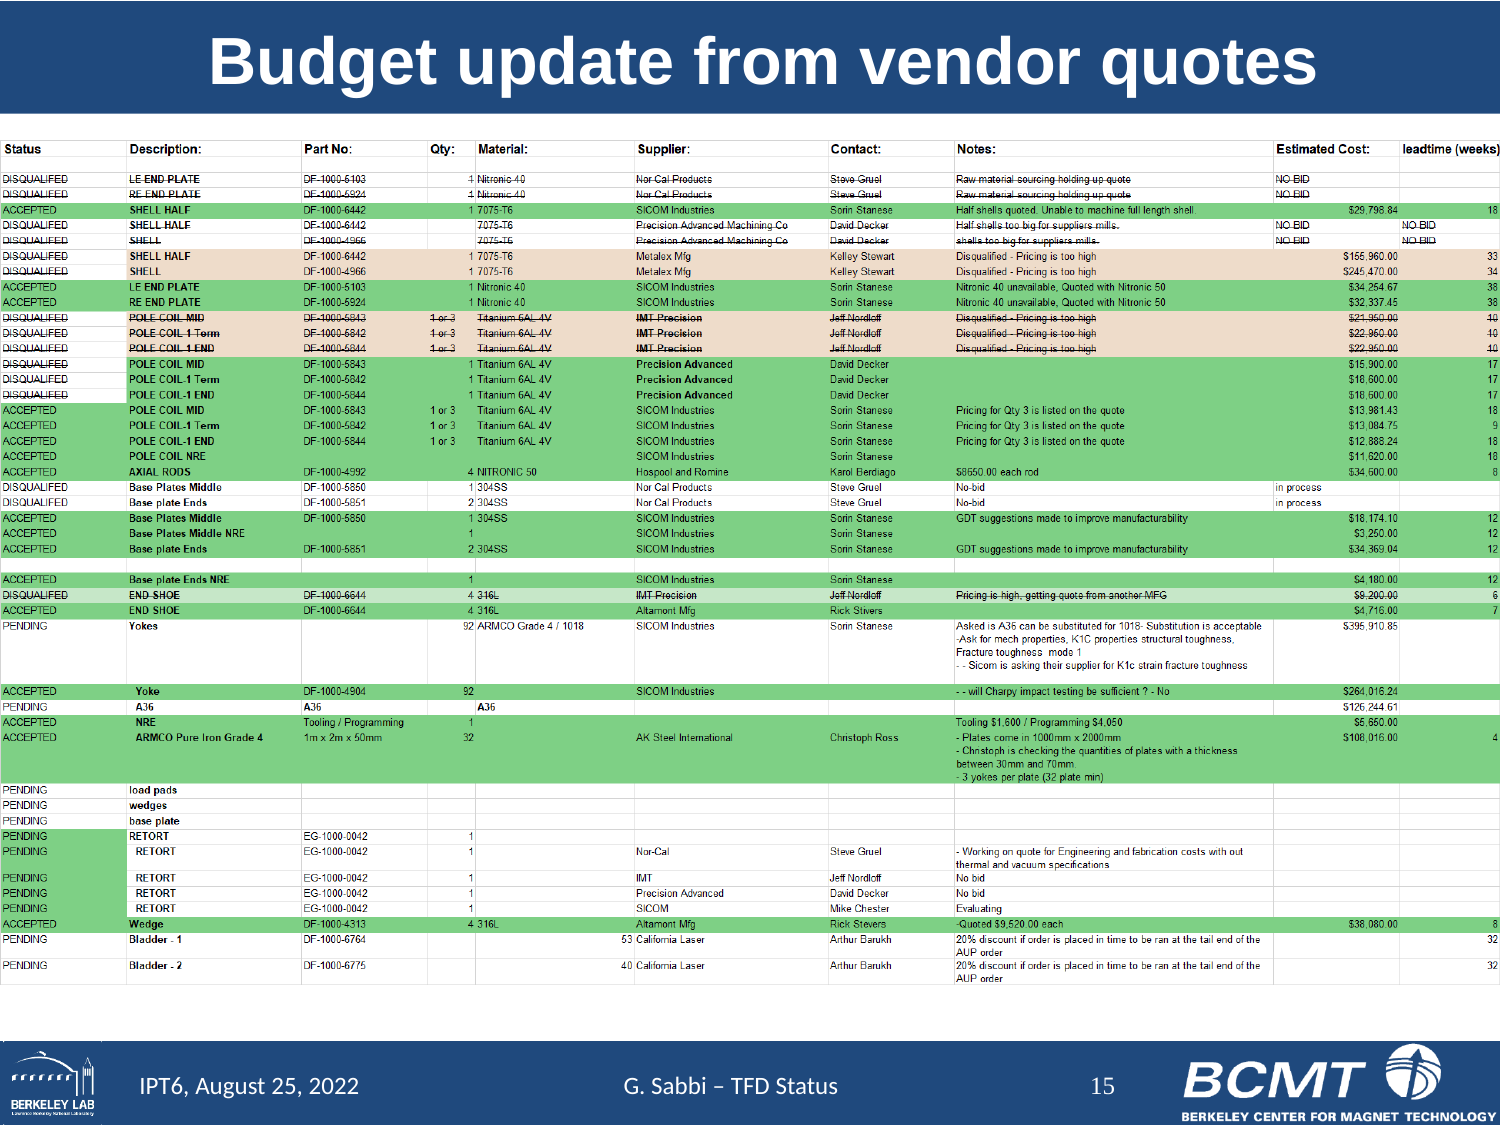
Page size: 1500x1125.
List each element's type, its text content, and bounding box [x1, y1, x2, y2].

picture [3, 1041, 102, 1125]
picture [1180, 1041, 1500, 1123]
picture [0, 140, 1500, 985]
title Budget update from vendor quotes [65, 22, 1463, 113]
